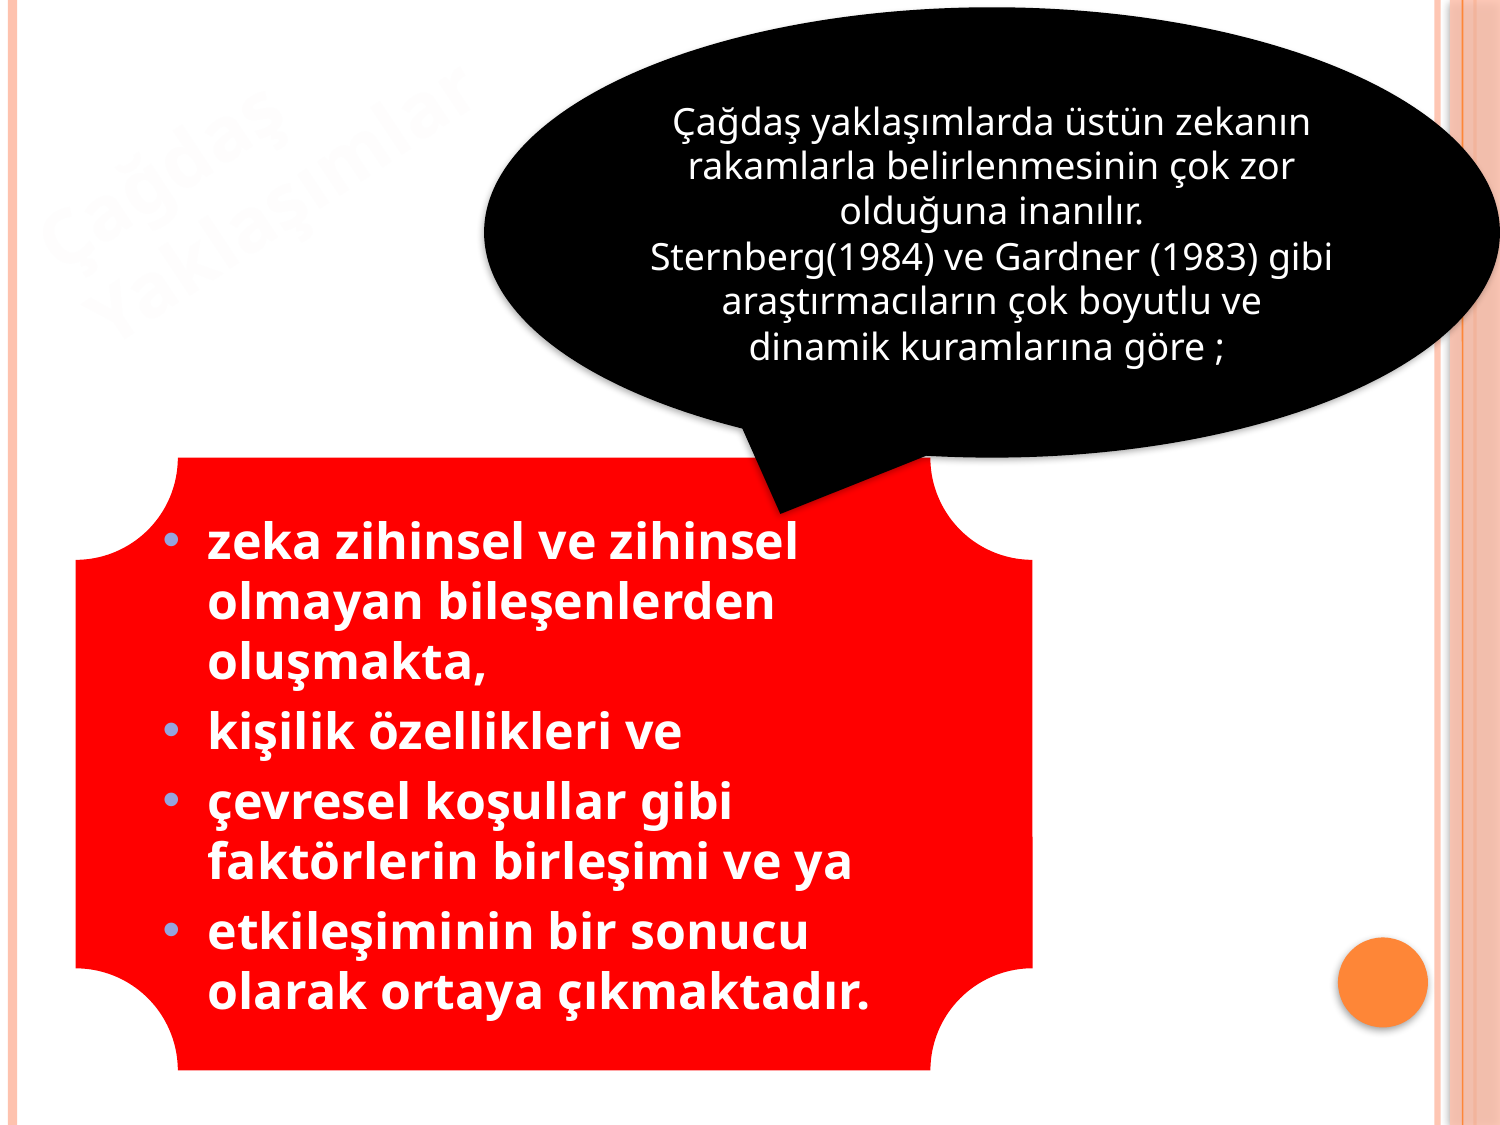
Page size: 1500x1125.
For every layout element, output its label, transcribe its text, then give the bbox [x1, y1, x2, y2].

text_box Çağdaş Yaklaşımlar [2, 0, 610, 376]
text_box zeka zihinsel ve zihinsel olmayan bileşenlerden oluşmakta, kişilik özellikleri ve çevresel koşullar gibi faktörlerin birleşimi ve ya etkileşiminin bir sonucu olarak ortaya çıkmaktadır. [73, 455, 1035, 1073]
text_box Çağdaş yaklaşımlarda üstün zekanın rakamlarla belirlenmesinin çok zor olduğuna inanılır. Sternberg(1984) ve Gardner (1983) gibi araştırmacıların çok boyutlu ve dinamik kuramlarına göre ; [481, 5, 1500, 516]
